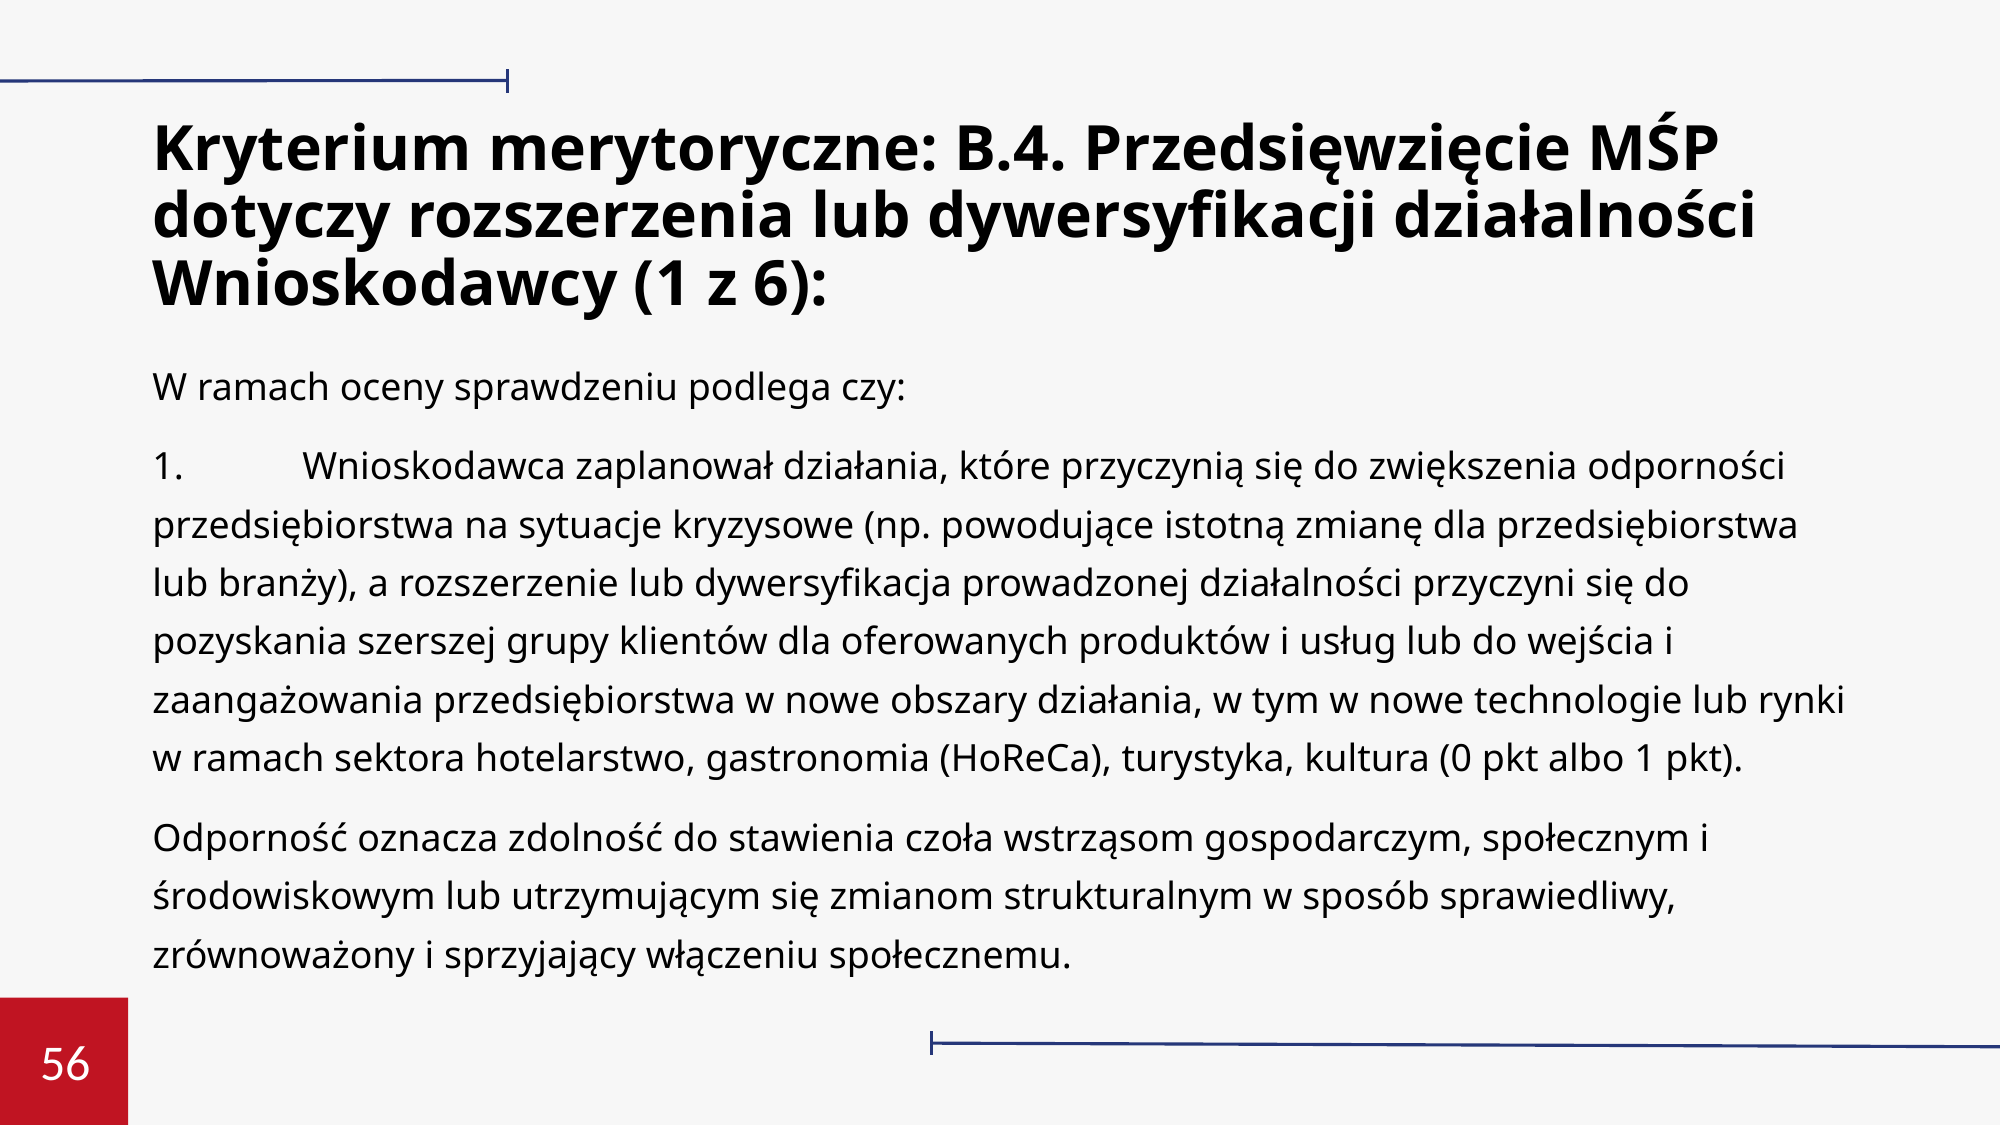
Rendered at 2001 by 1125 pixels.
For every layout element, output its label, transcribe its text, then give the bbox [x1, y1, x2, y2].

list W ramach oceny sprawdzeniu podlega czy: 1. Wnioskodawca zaplanował działania, które przyczynią się do zwiększenia odporności przedsiębiorstwa na sytuacje kryzysowe (np. powodujące istotną zmianę dla przedsiębiorstwa lub branży), a rozszerzenie lub dywersyfikacja prowadzonej działalności przyczyni się do pozyskania szerszej grupy klientów dla oferowanych produktów i usług lub do wejścia i zaangażowania przedsiębiorstwa w nowe obszary działania, w tym w nowe technologie lub rynki w ramach sektora hotelarstwo, gastronomia (HoReCa), turystyka, kultura (0 pkt albo 1 pkt). Odporność oznacza zdolność do stawienia czoła wstrząsom gospodarczym, społecznym i środowiskowym lub utrzymującym się zmianom strukturalnym w sposób sprawiedliwy, zrównoważony i sprzyjający włączeniu społecznemu. [137, 341, 1863, 1056]
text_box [0, 69, 508, 93]
title Kryterium merytoryczne: B.4. Przedsięwzięcie MŚP dotyczy rozszerzenia lub dywersyfikacji działalności Wnioskodawcy (1 z 6): [137, 108, 1863, 326]
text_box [931, 1031, 2000, 1055]
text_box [0, 997, 129, 1125]
